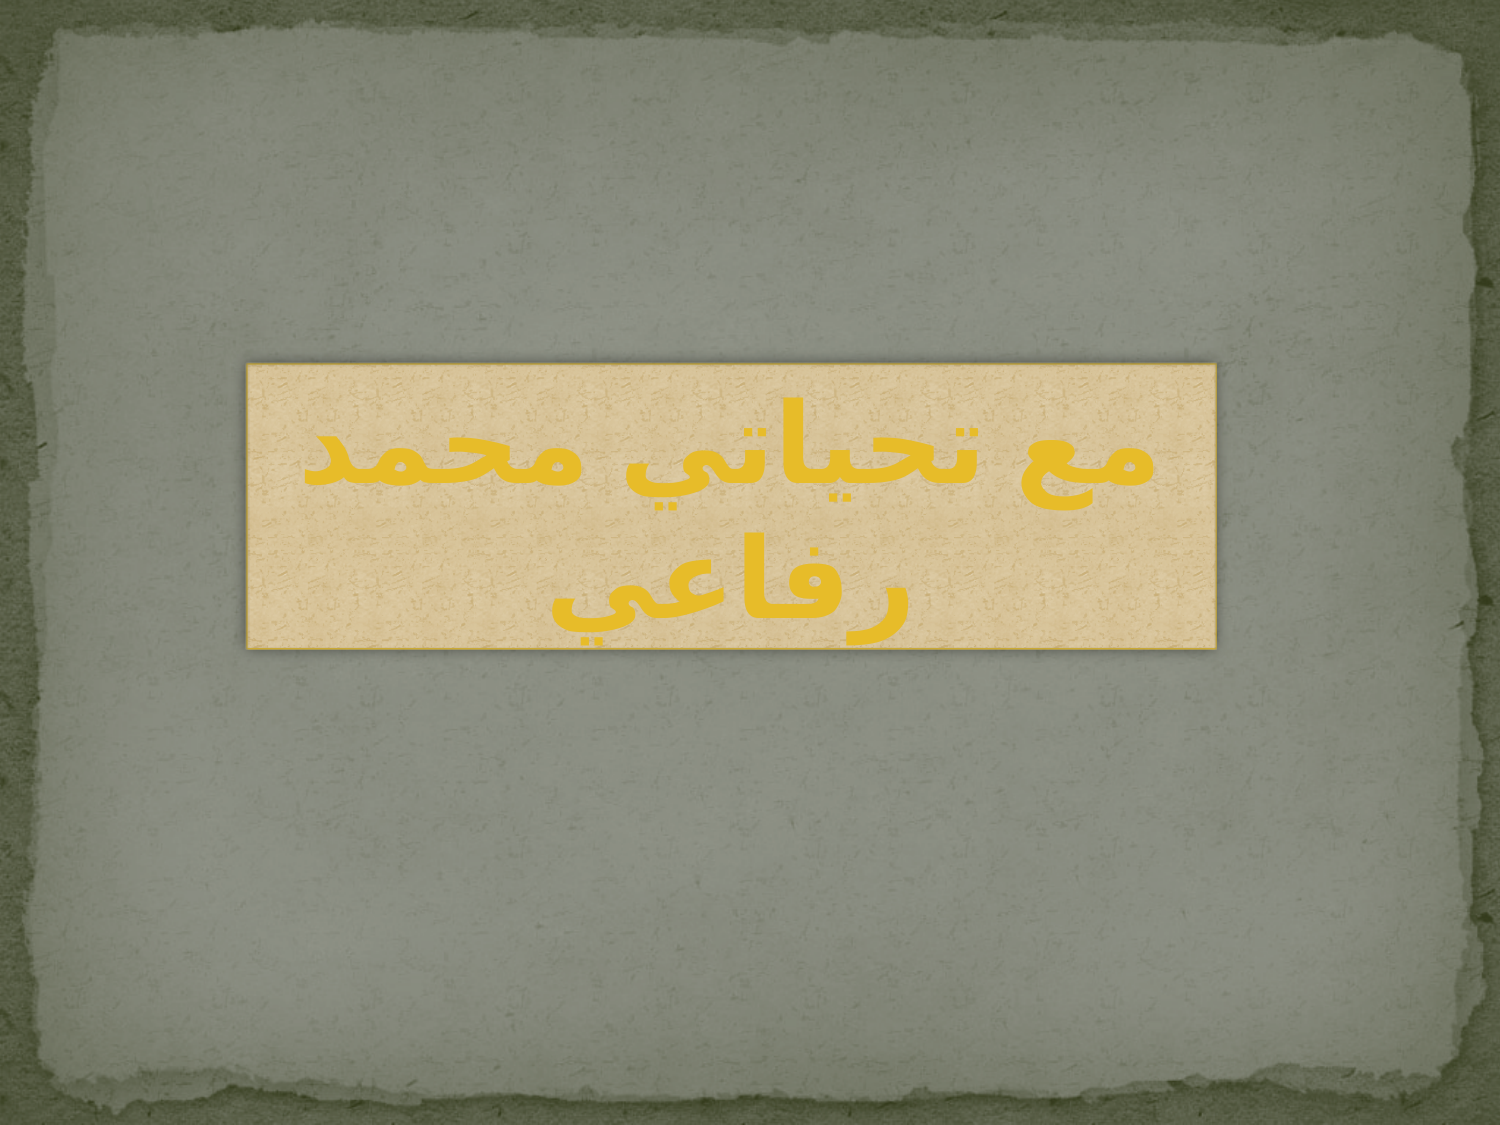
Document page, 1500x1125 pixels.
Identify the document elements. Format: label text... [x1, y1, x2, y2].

text_box مع تحياتي محمد رفاعي [250, 367, 1214, 647]
